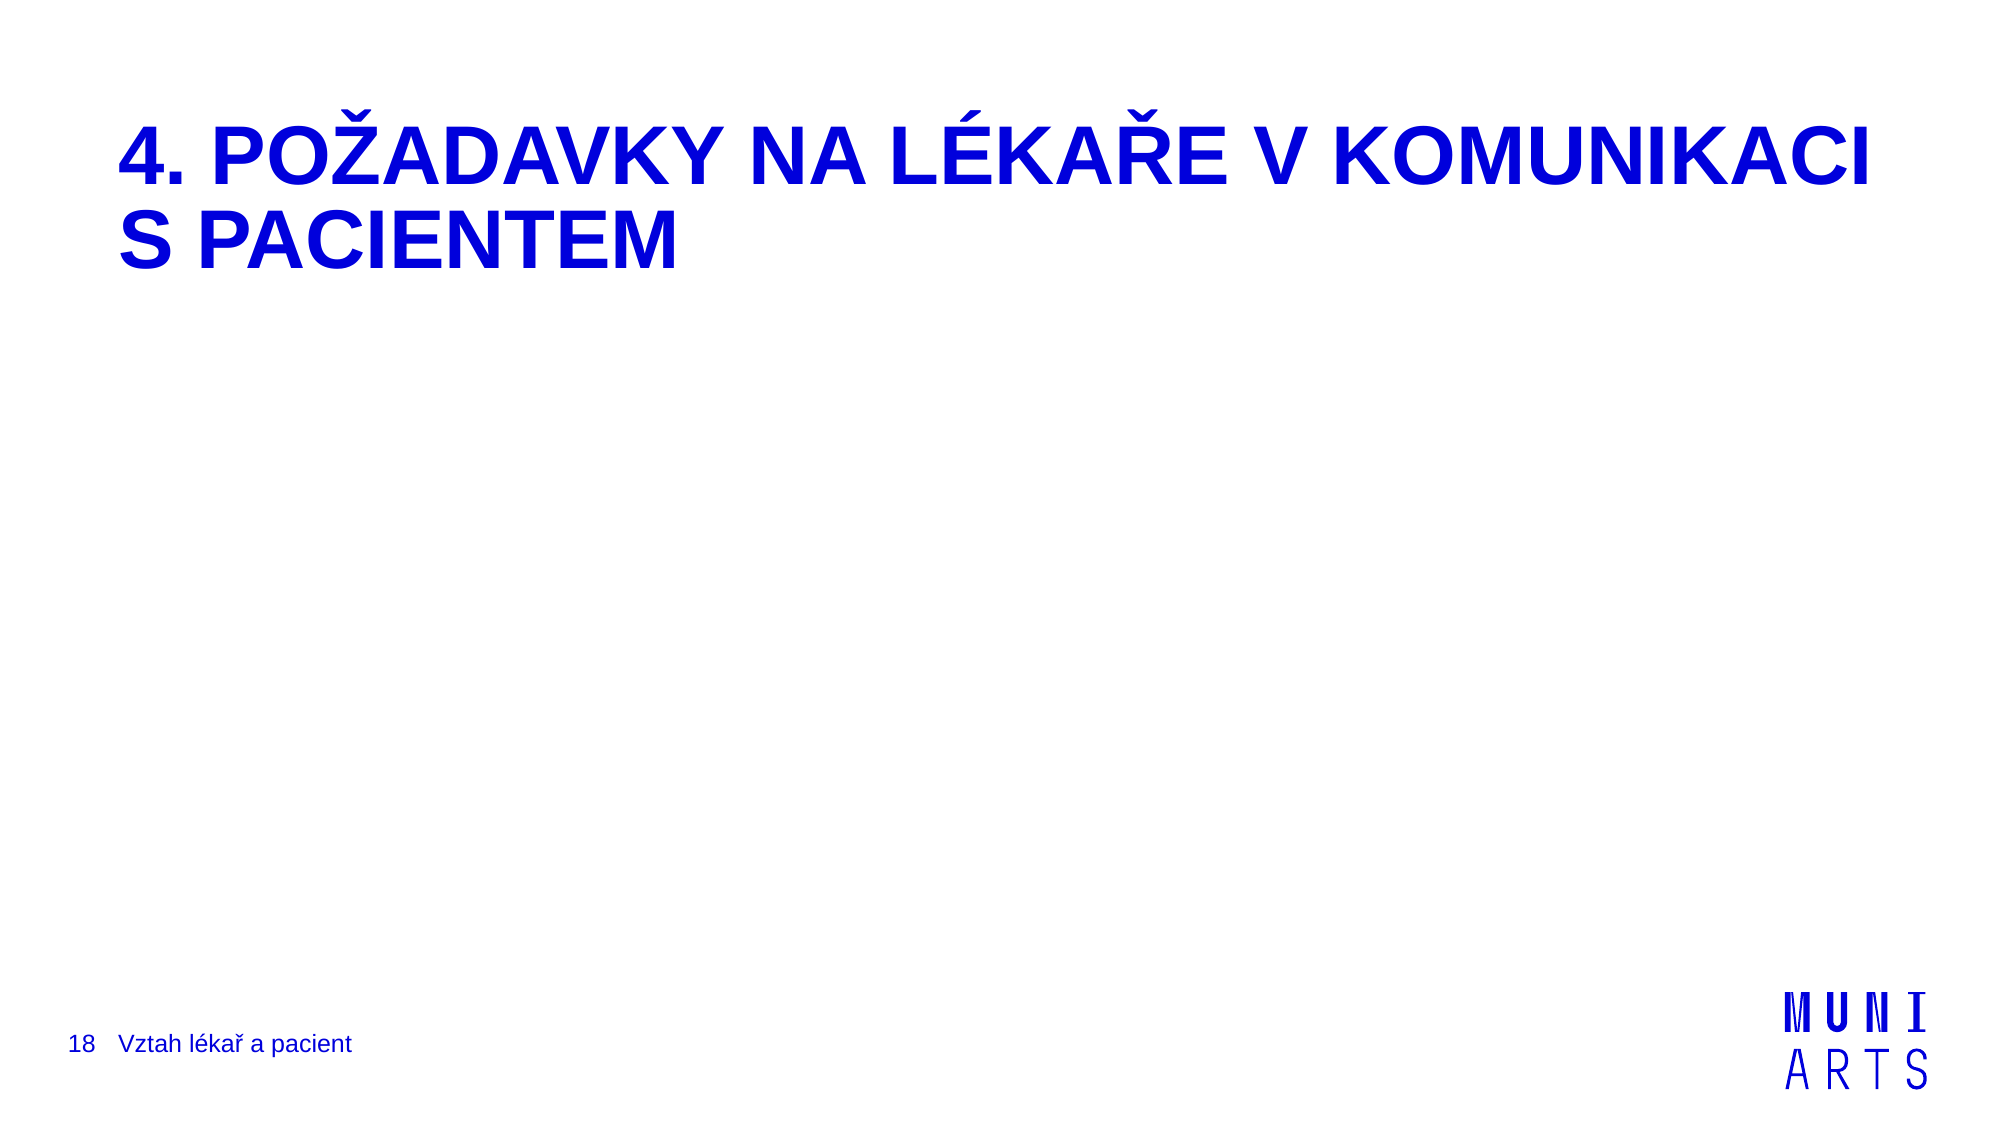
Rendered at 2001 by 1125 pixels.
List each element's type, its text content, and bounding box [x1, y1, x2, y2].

footer Vztah lékař a pacient [118, 1021, 1418, 1063]
slide_number 18 [67, 1021, 110, 1063]
title 4. POŽADAVKY NA LÉKAŘE V KOMUNIKACI S PACIENTEM [118, 118, 1883, 193]
